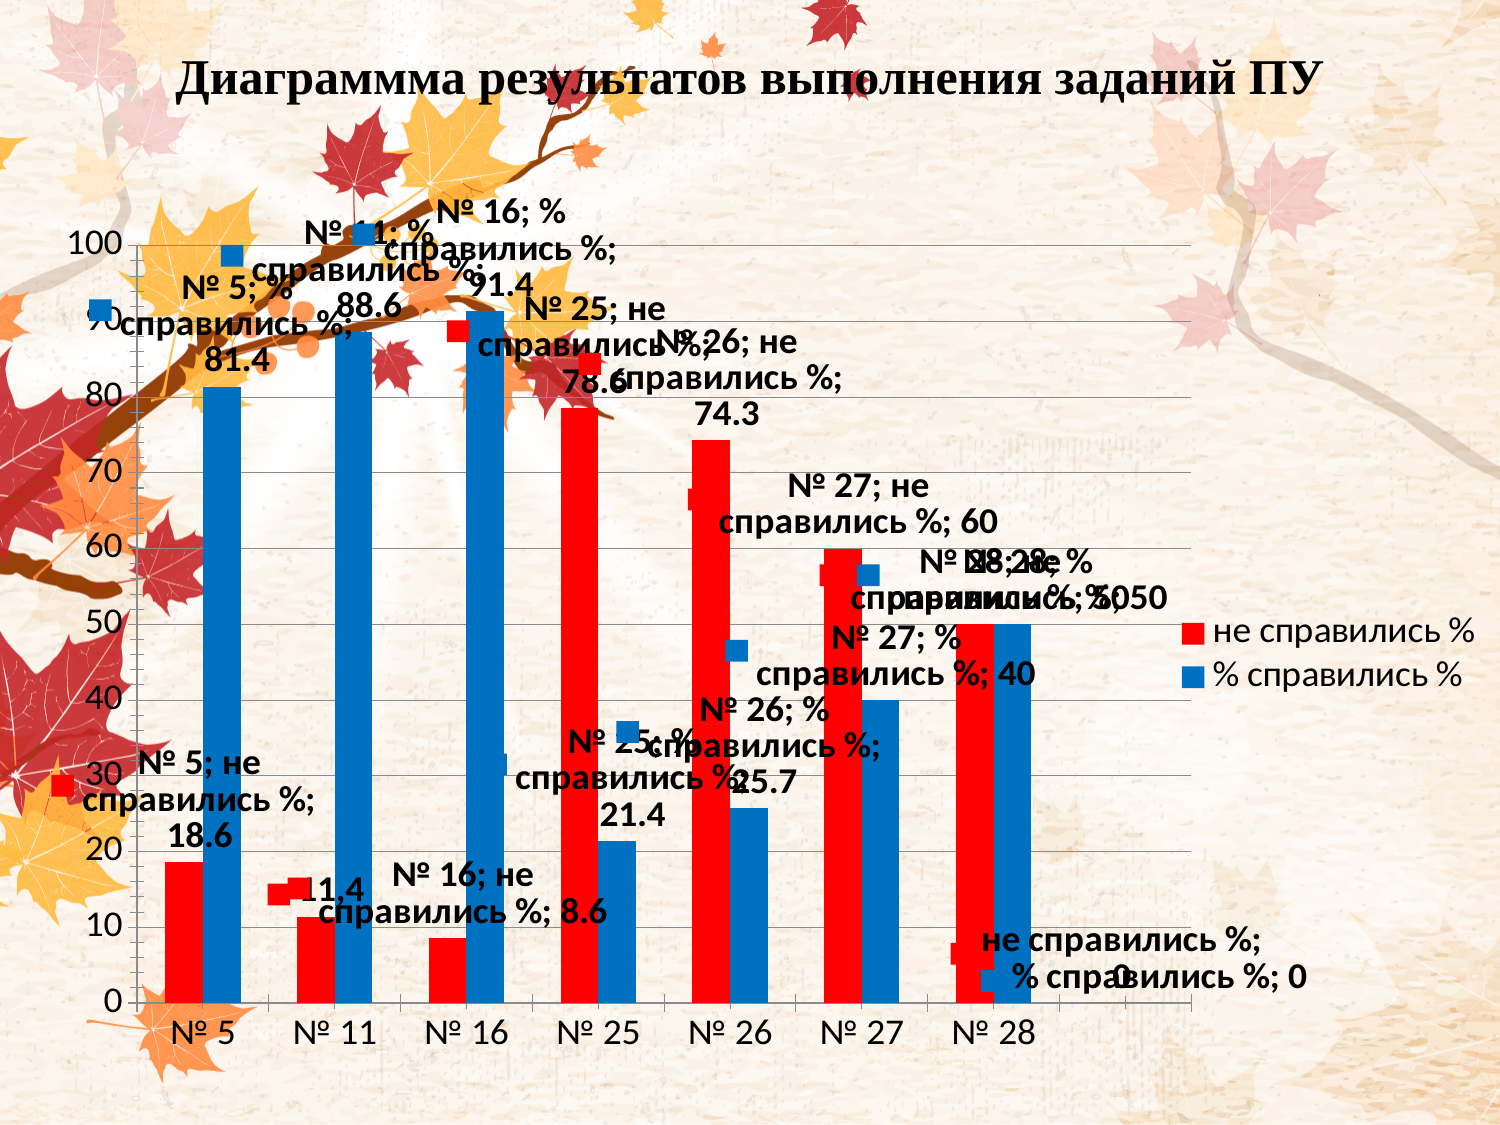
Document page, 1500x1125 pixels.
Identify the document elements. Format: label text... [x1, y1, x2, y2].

title Диаграммма результатов выполнения заданий ПУ [103, 0, 1397, 191]
picture [0, 0, 1500, 1125]
chart [37, 196, 1500, 1086]
